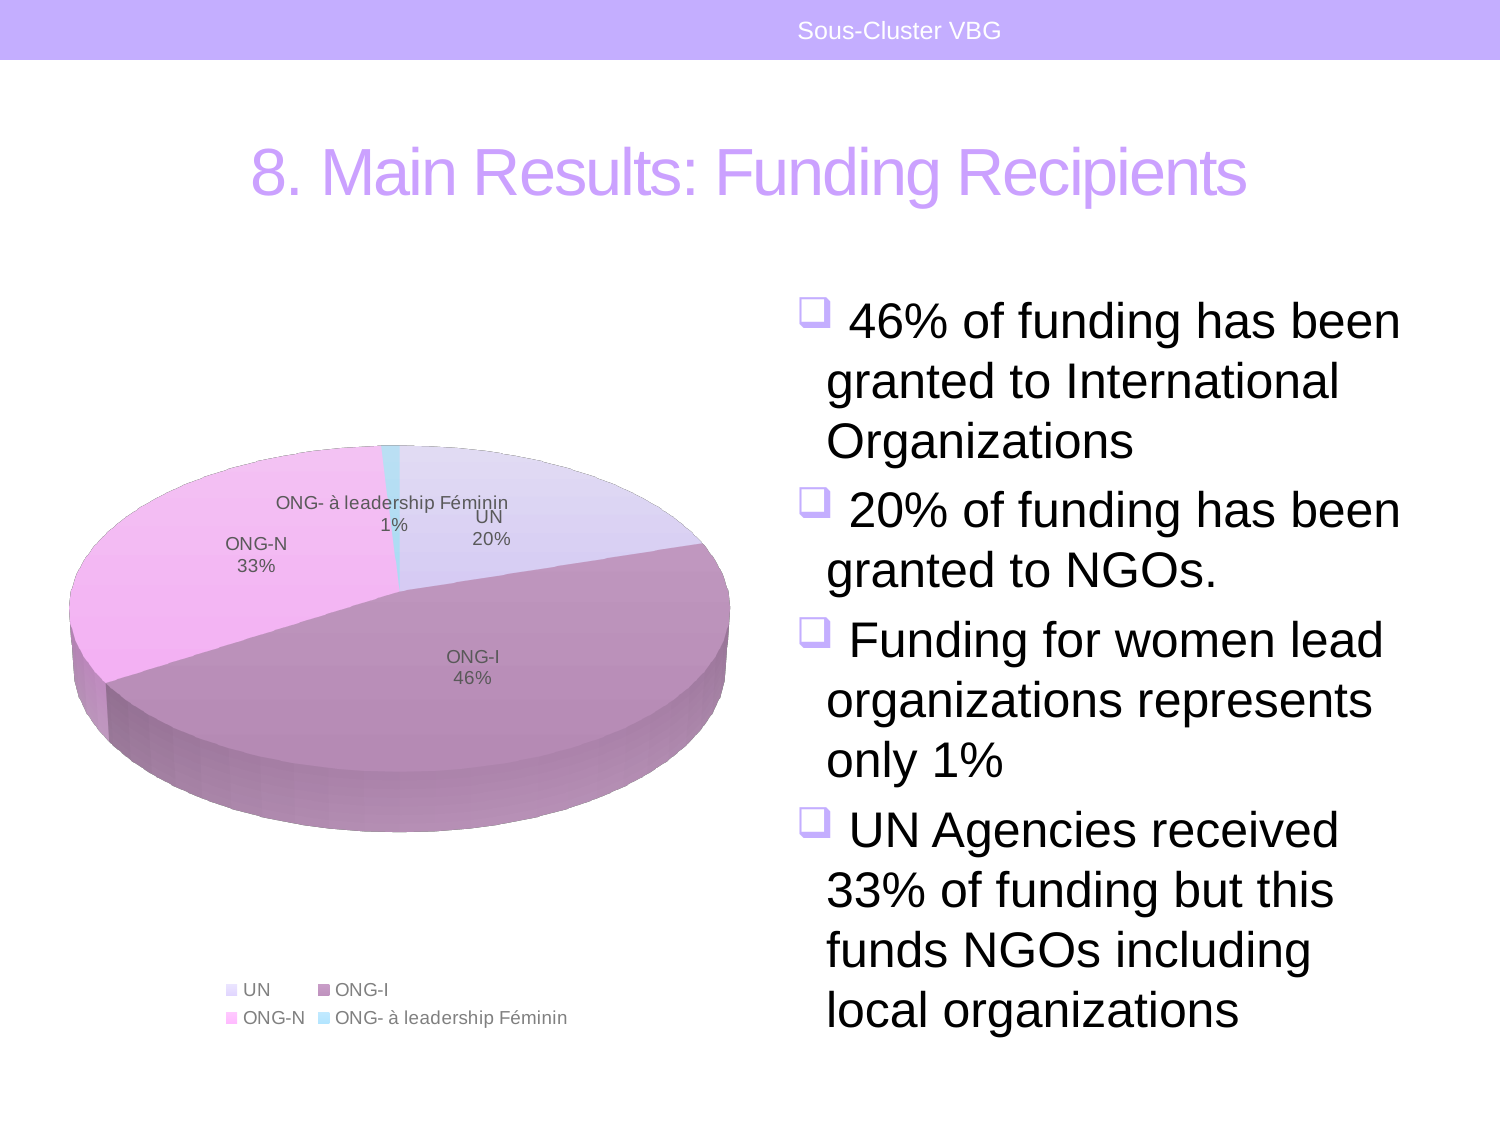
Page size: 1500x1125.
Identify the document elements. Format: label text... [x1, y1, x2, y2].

title 8. Main Results: Funding Recipients [75, 87, 1425, 250]
chart [17, 302, 782, 1036]
footer Sous-Cluster VBG [562, 3, 1238, 57]
list 46% of funding has been granted to International Organizations 20% of funding has been granted to NGOs. Funding for women lead organizations represents only 1% UN Agencies received 33% of funding but this funds NGOs including local organizations [781, 280, 1444, 1055]
